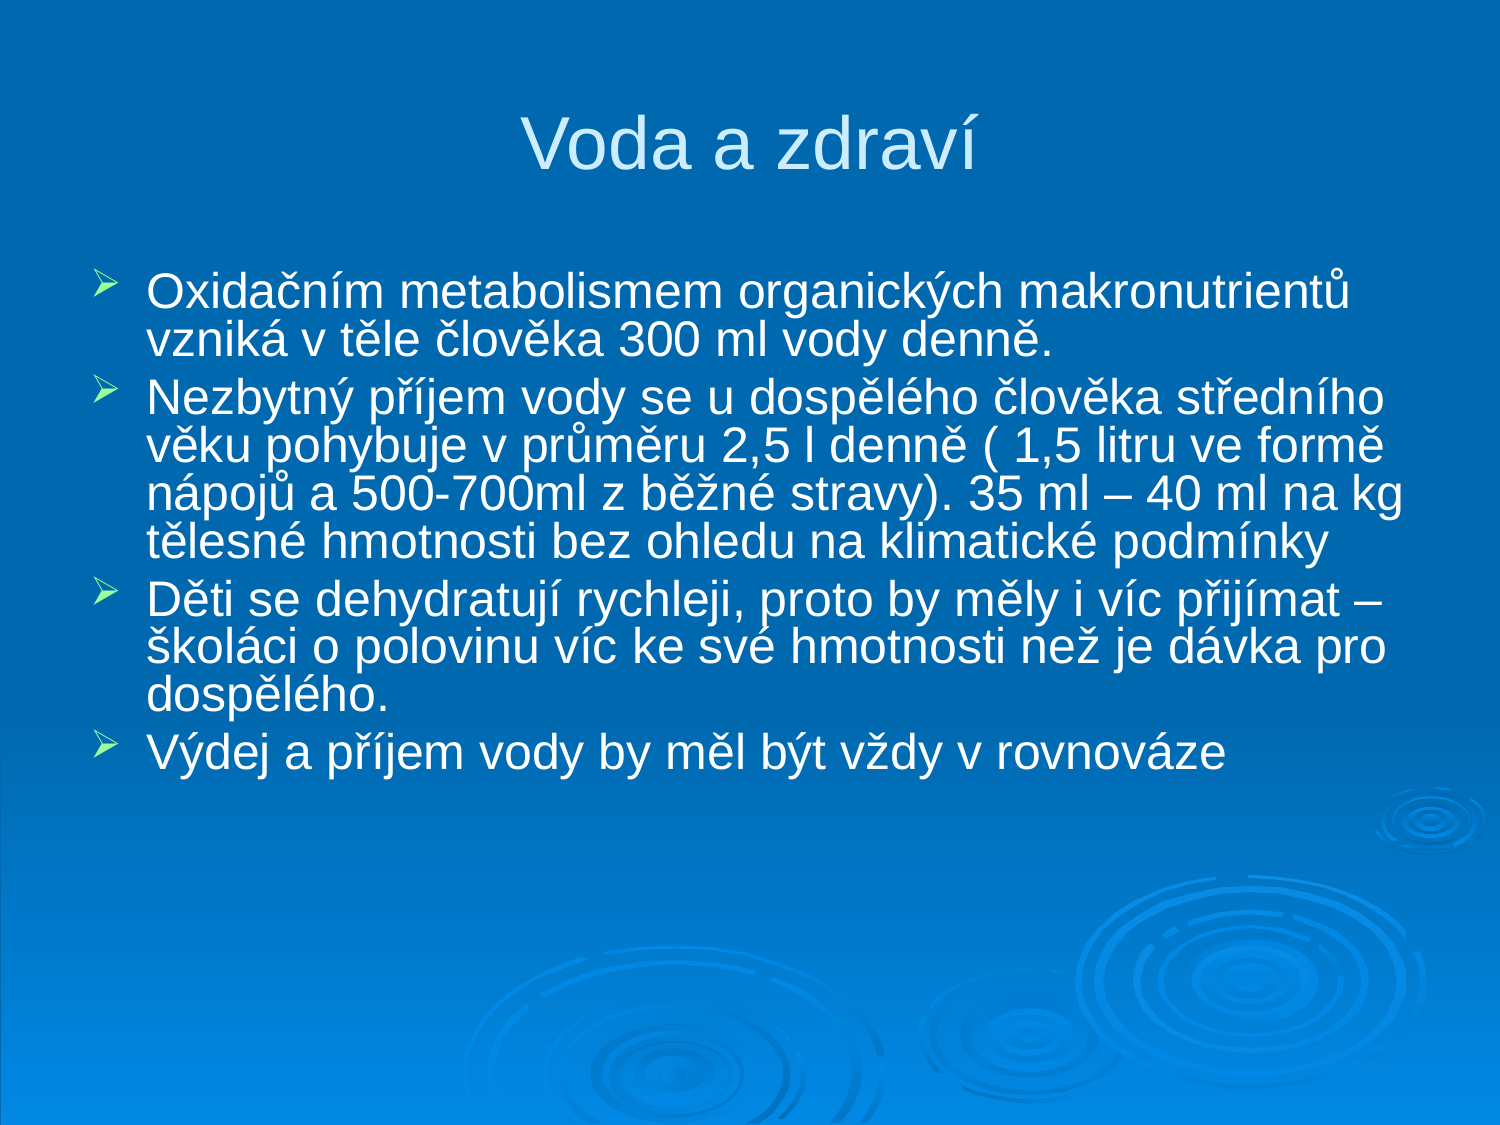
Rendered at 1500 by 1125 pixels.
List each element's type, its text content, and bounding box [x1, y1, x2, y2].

list Oxidačním metabolismem organických makronutrientů vzniká v těle člověka 300 ml vody denně. Nezbytný příjem vody se u dospělého člověka středního věku pohybuje v průměru 2,5 l denně ( 1,5 litru ve formě nápojů a 500-700ml z běžné stravy). 35 ml – 40 ml na kg tělesné hmotnosti bez ohledu na klimatické podmínky Děti se dehydratují rychleji, proto by měly i víc přijímat – školáci o polovinu víc ke své hmotnosti než je dávka pro dospělého. Výdej a příjem vody by měl být vždy v rovnováze [75, 262, 1425, 1005]
title Voda a zdraví [75, 45, 1425, 233]
